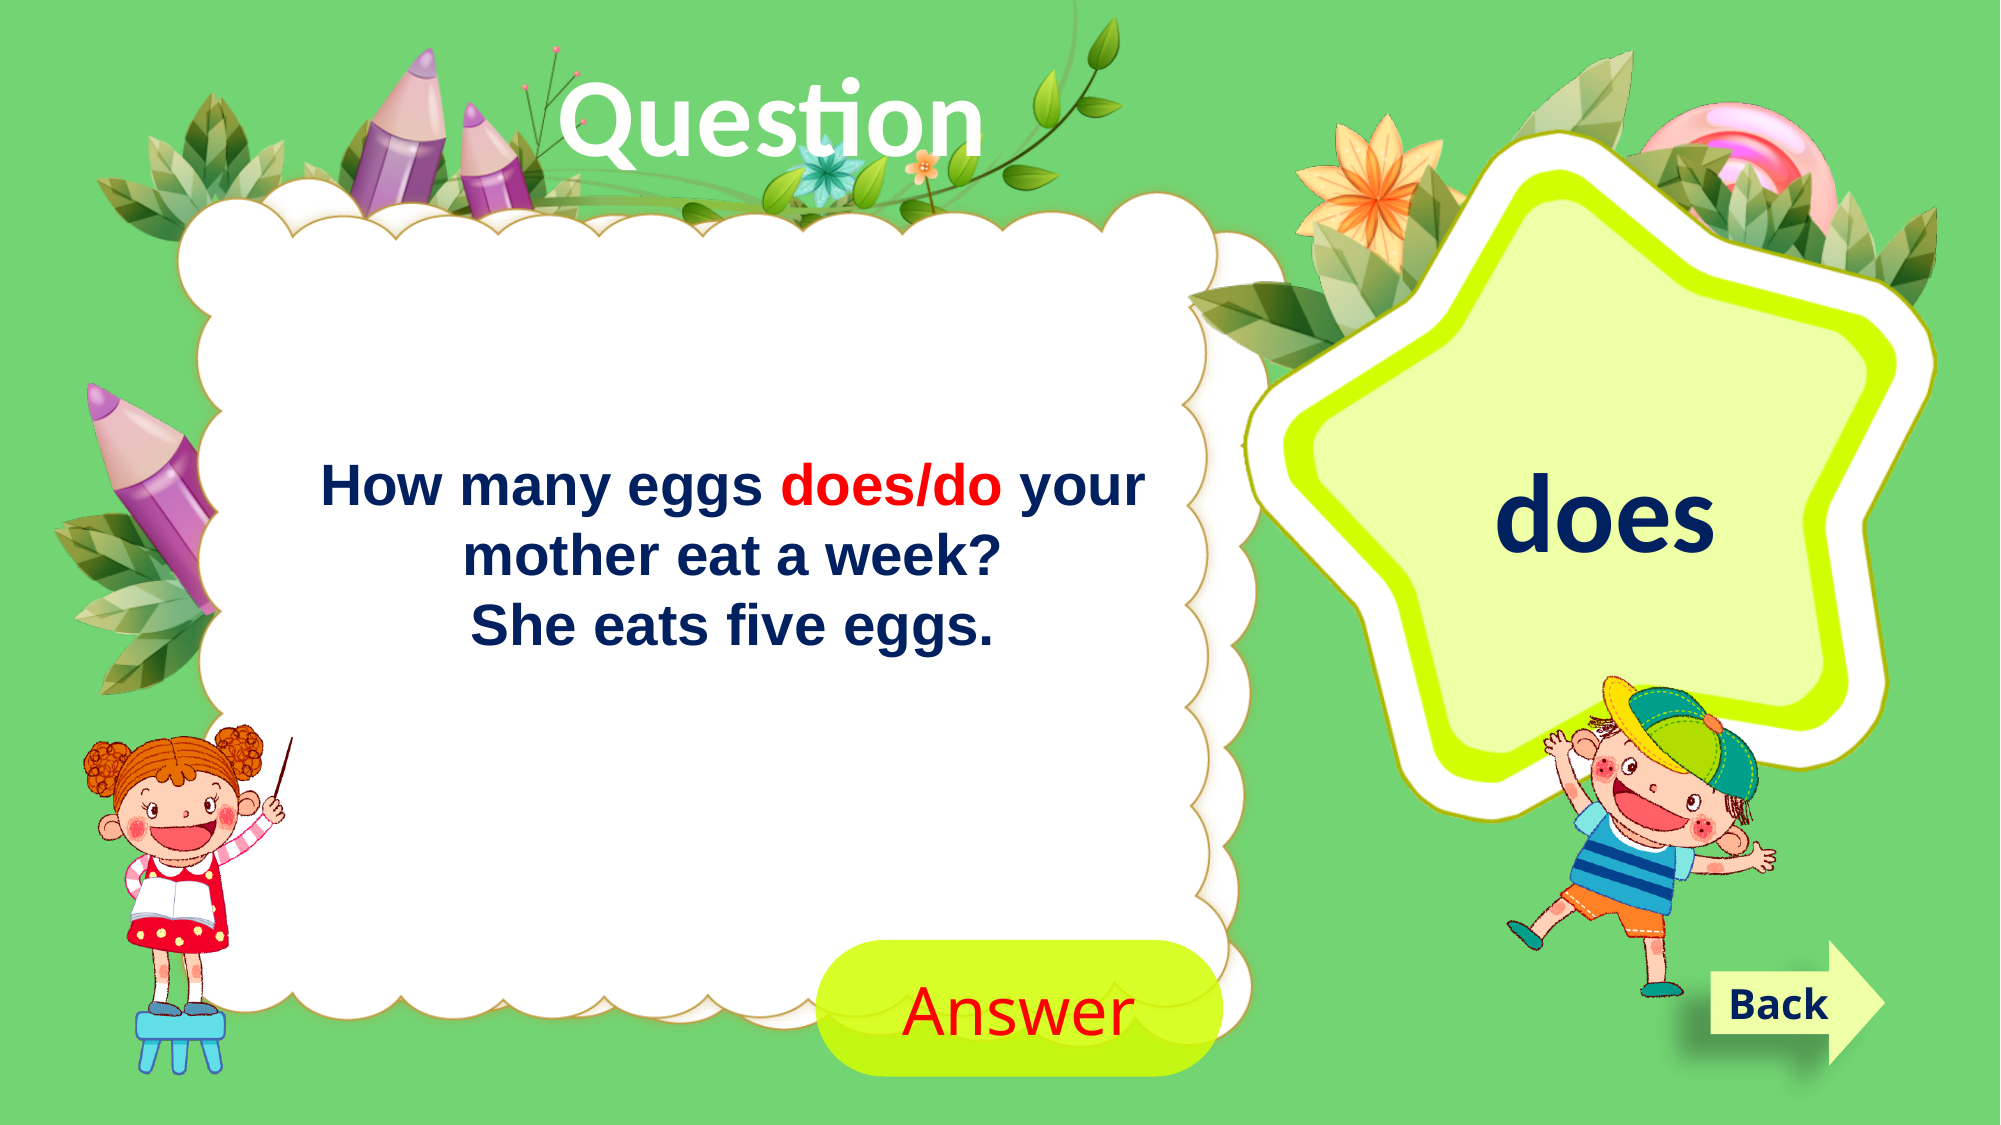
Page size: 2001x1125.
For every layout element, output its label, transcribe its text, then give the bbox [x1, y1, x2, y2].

text_box Back [1709, 937, 1887, 1069]
text_box [0, 0, 2000, 1125]
picture [1479, 660, 1799, 1025]
picture [32, 0, 1318, 1081]
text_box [1169, 33, 1976, 843]
